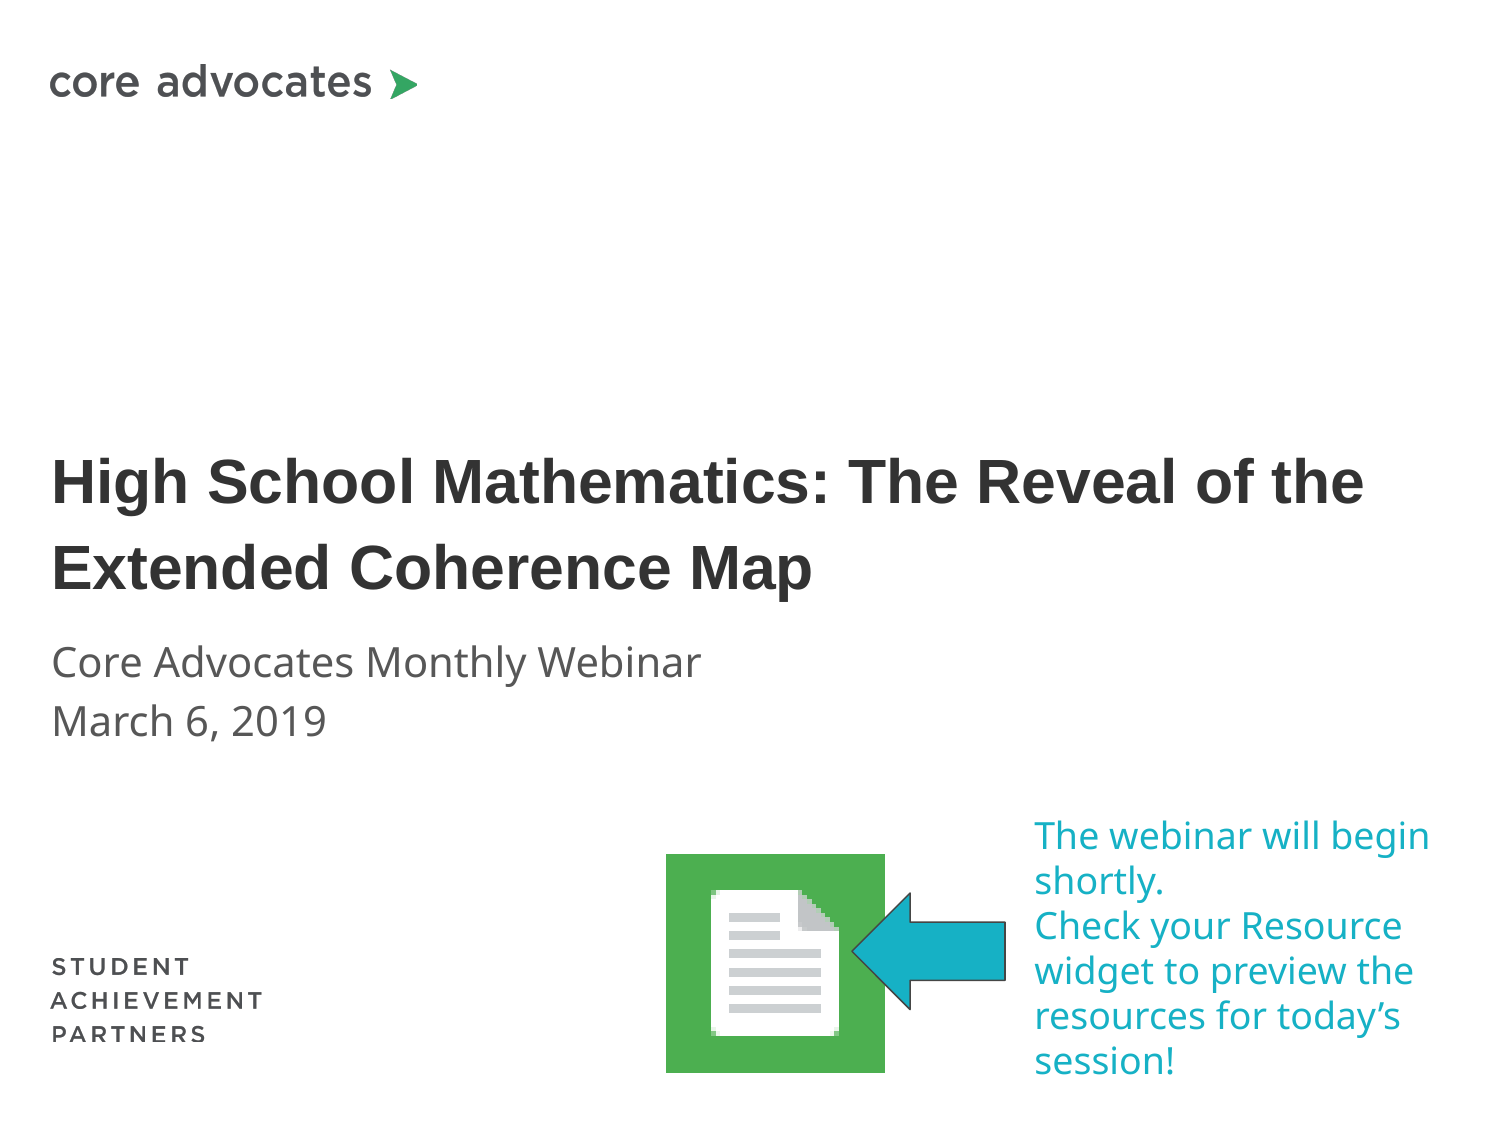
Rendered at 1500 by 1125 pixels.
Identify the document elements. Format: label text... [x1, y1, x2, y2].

subtitle Core Advocates Monthly Webinar March 6, 2019 [35, 628, 1450, 759]
text_box The webinar will begin shortly. Check your Resource widget to preview the resources for today’s session! [1019, 797, 1458, 1051]
title High School Mathematics: The Reveal of the Extended Coherence Map [35, 489, 1450, 628]
text_box [889, 893, 1006, 1010]
picture [50, 64, 417, 99]
picture [665, 854, 885, 1074]
picture [50, 958, 264, 1042]
